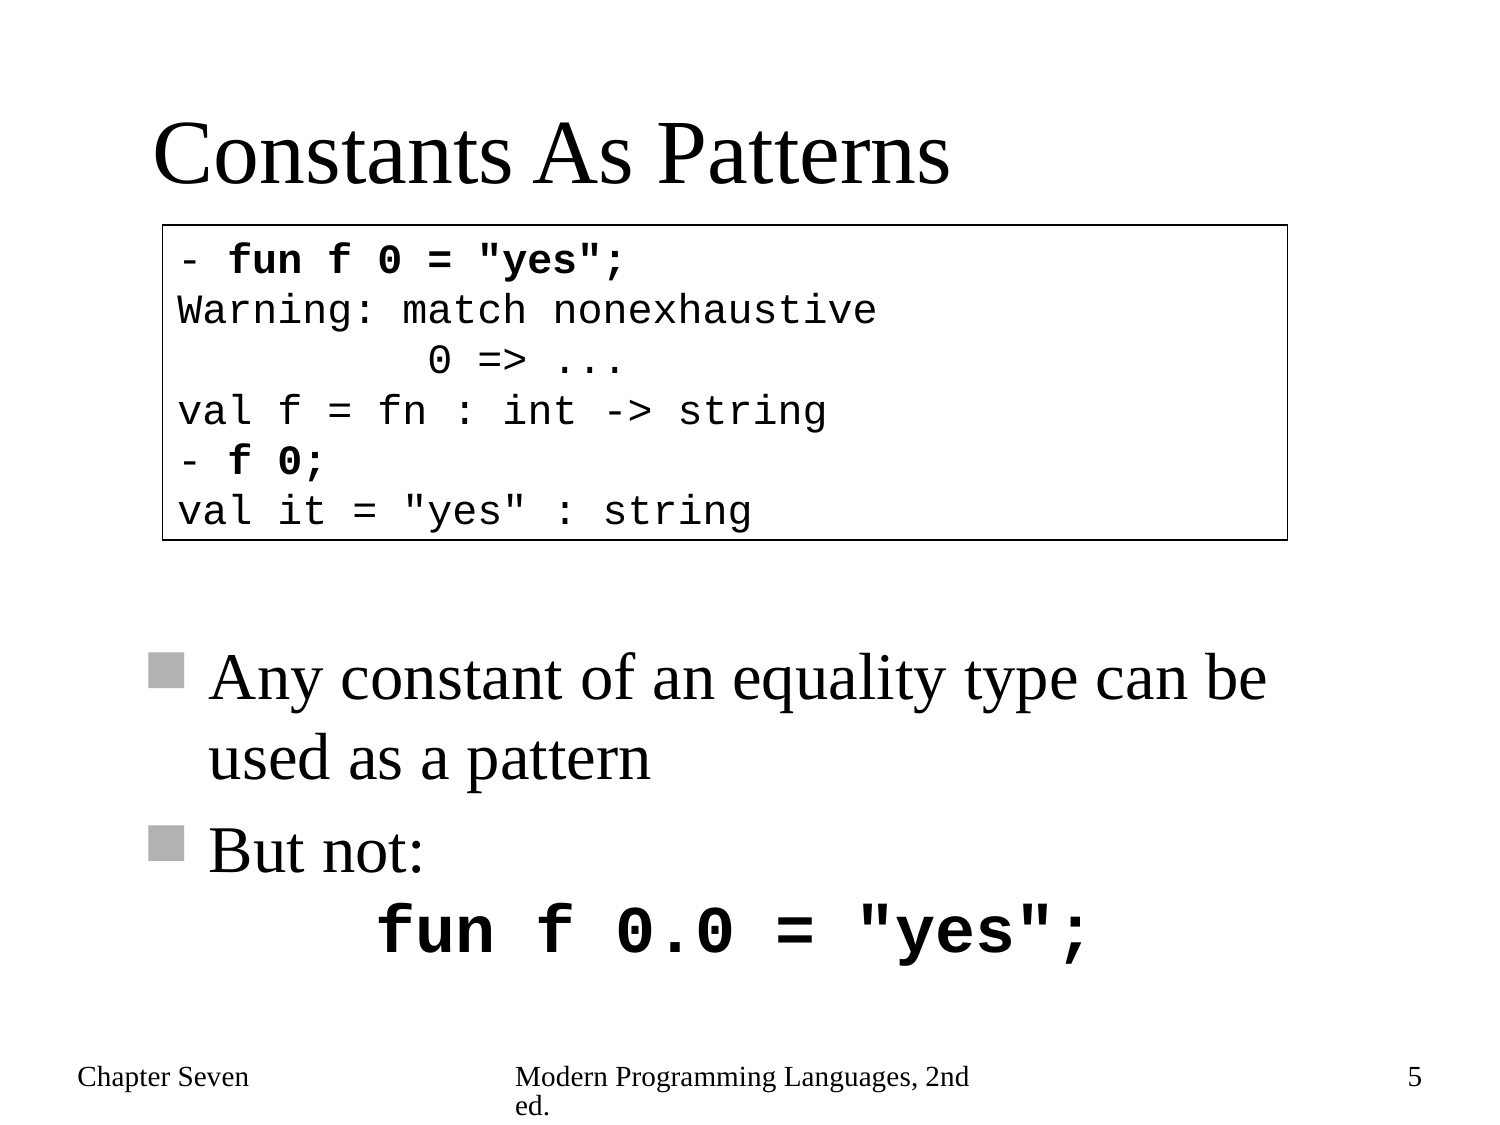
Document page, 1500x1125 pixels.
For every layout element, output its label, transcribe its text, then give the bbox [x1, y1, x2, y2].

text_box - fun f 0 = "yes"; Warning: match nonexhaustive 0 => ... val f = fn : int -> string - f 0; val it = "yes" : string [162, 224, 1288, 540]
title Constants As Patterns [137, 56, 1413, 238]
footer Modern Programming Languages, 2nd ed. [499, 1036, 1001, 1113]
slide_number Chapter Seven [62, 1036, 401, 1113]
slide_number 5 [1124, 1036, 1438, 1113]
list Any constant of an equality type can be used as a pattern But not: fun f 0.0 = "yes"; [137, 624, 1413, 988]
